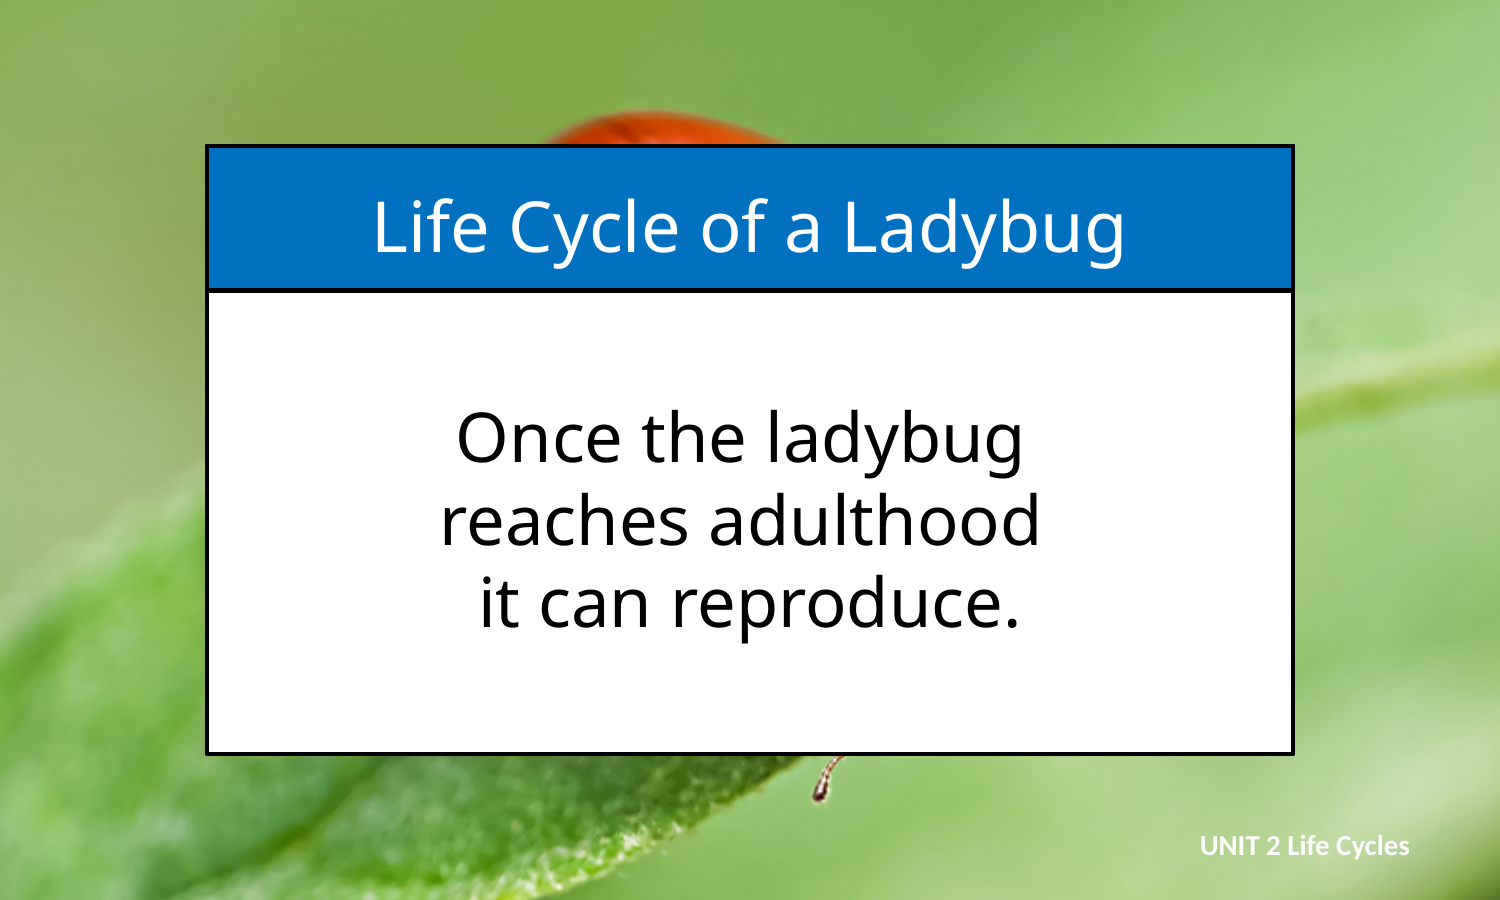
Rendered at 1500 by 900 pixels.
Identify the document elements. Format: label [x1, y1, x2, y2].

text_box [206, 145, 1294, 755]
picture [0, 0, 1500, 900]
